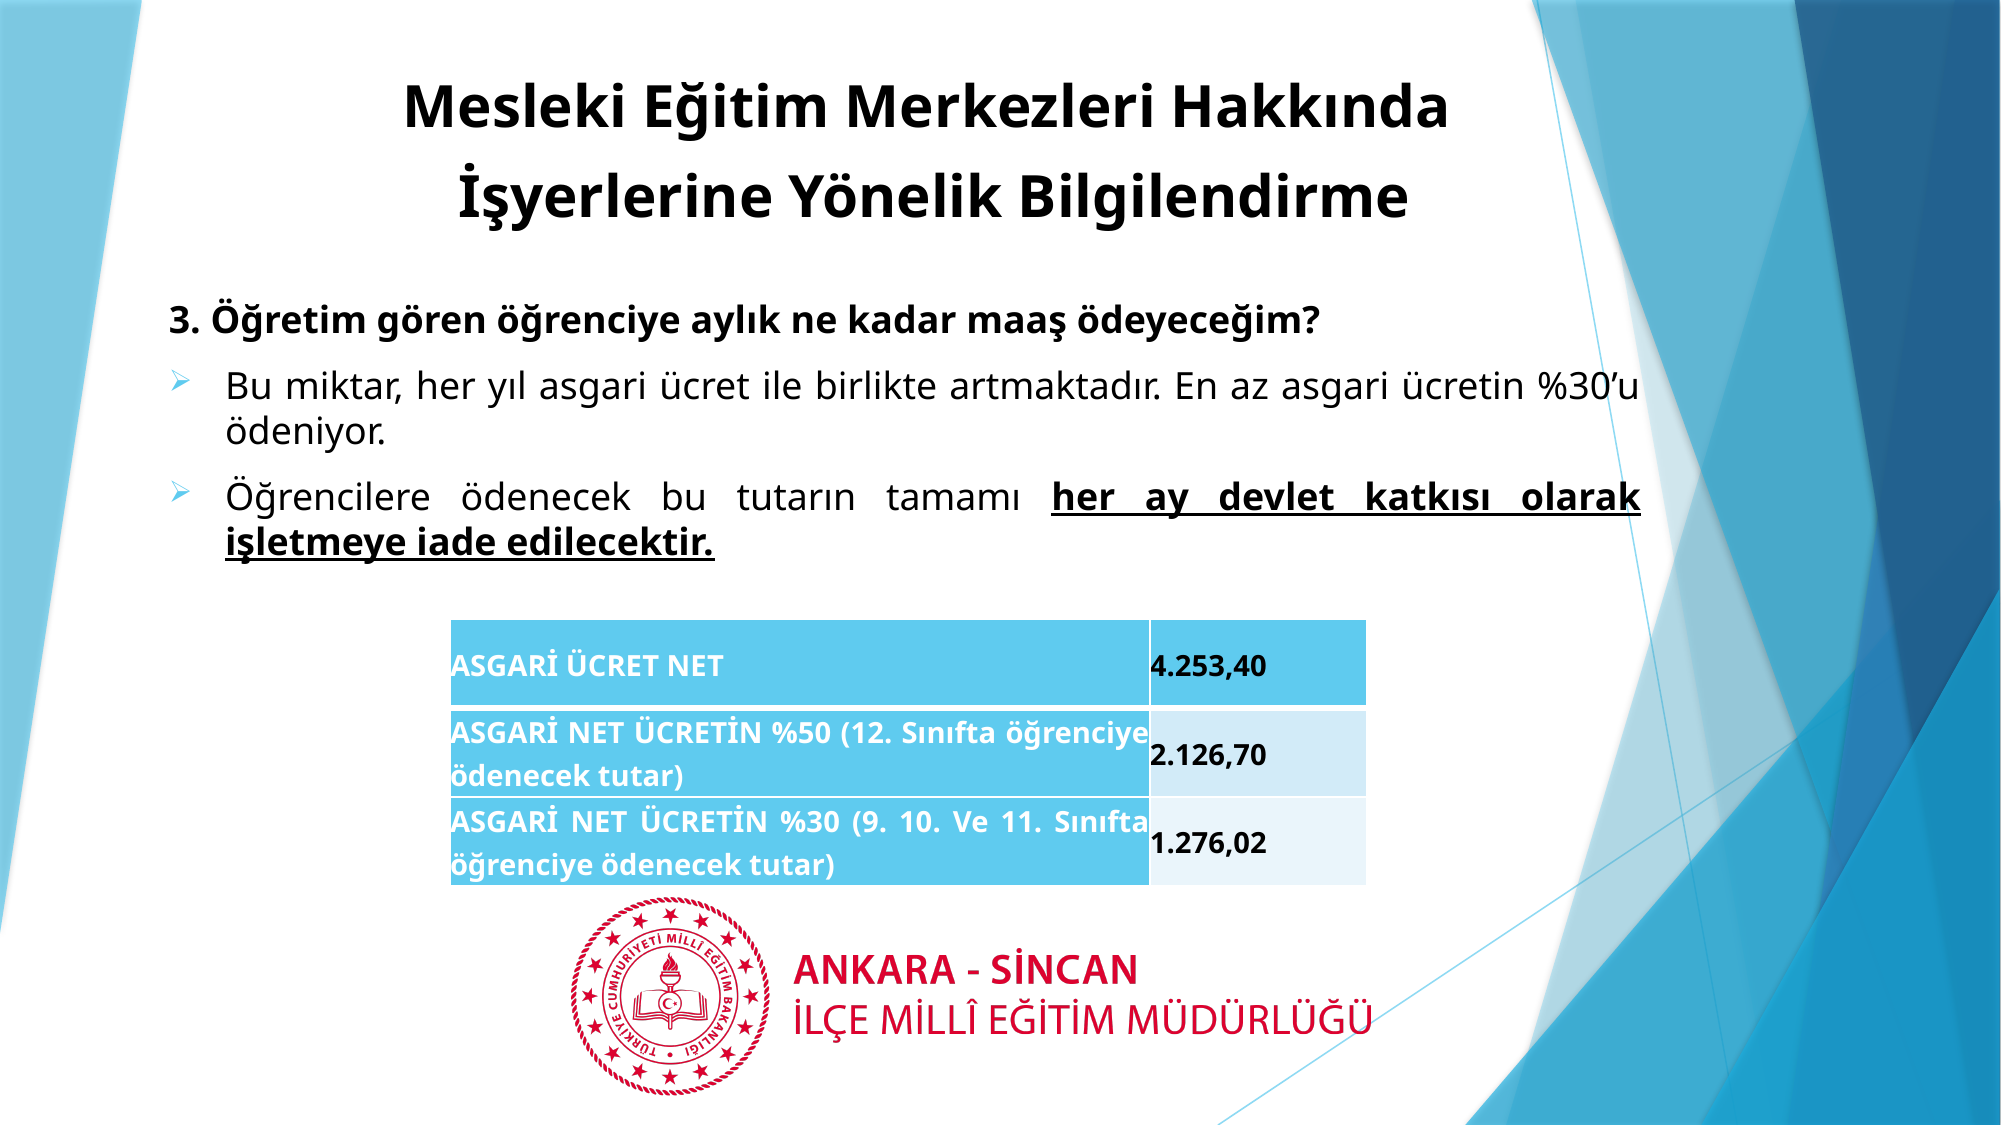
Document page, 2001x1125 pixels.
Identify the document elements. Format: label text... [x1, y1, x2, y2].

picture [549, 800, 1393, 1125]
table_cell ASGARİ NET ÜCRETİN %50 (12. Sınıfta öğrenciye ödenecek tutar) [451, 711, 1149, 796]
table_header ASGARİ ÜCRET NET [451, 620, 1149, 705]
table_header 4.253,40 [1151, 620, 1366, 705]
table_cell ASGARİ NET ÜCRETİN %30 (9. 10. Ve 11. Sınıfta öğrenciye ödenecek tutar) [451, 798, 1149, 885]
table_cell 2.126,70 [1151, 711, 1366, 796]
subtitle Mesleki Eğitim Merkezleri Hakkında İşyerlerine Yönelik Bilgilendirme [289, 61, 1564, 242]
text_box 3. Öğretim gören öğrenciye aylık ne kadar maaş ödeyeceğim? Bu miktar, her yıl asgari ücret ile birlikte artmaktadır. En az asgari ücretin %30’u ödeniyor. Öğrencilere ödenecek bu tutarın tamamı her ay devlet katkısı olarak işletmeye iade edilecektir. [153, 288, 1657, 619]
